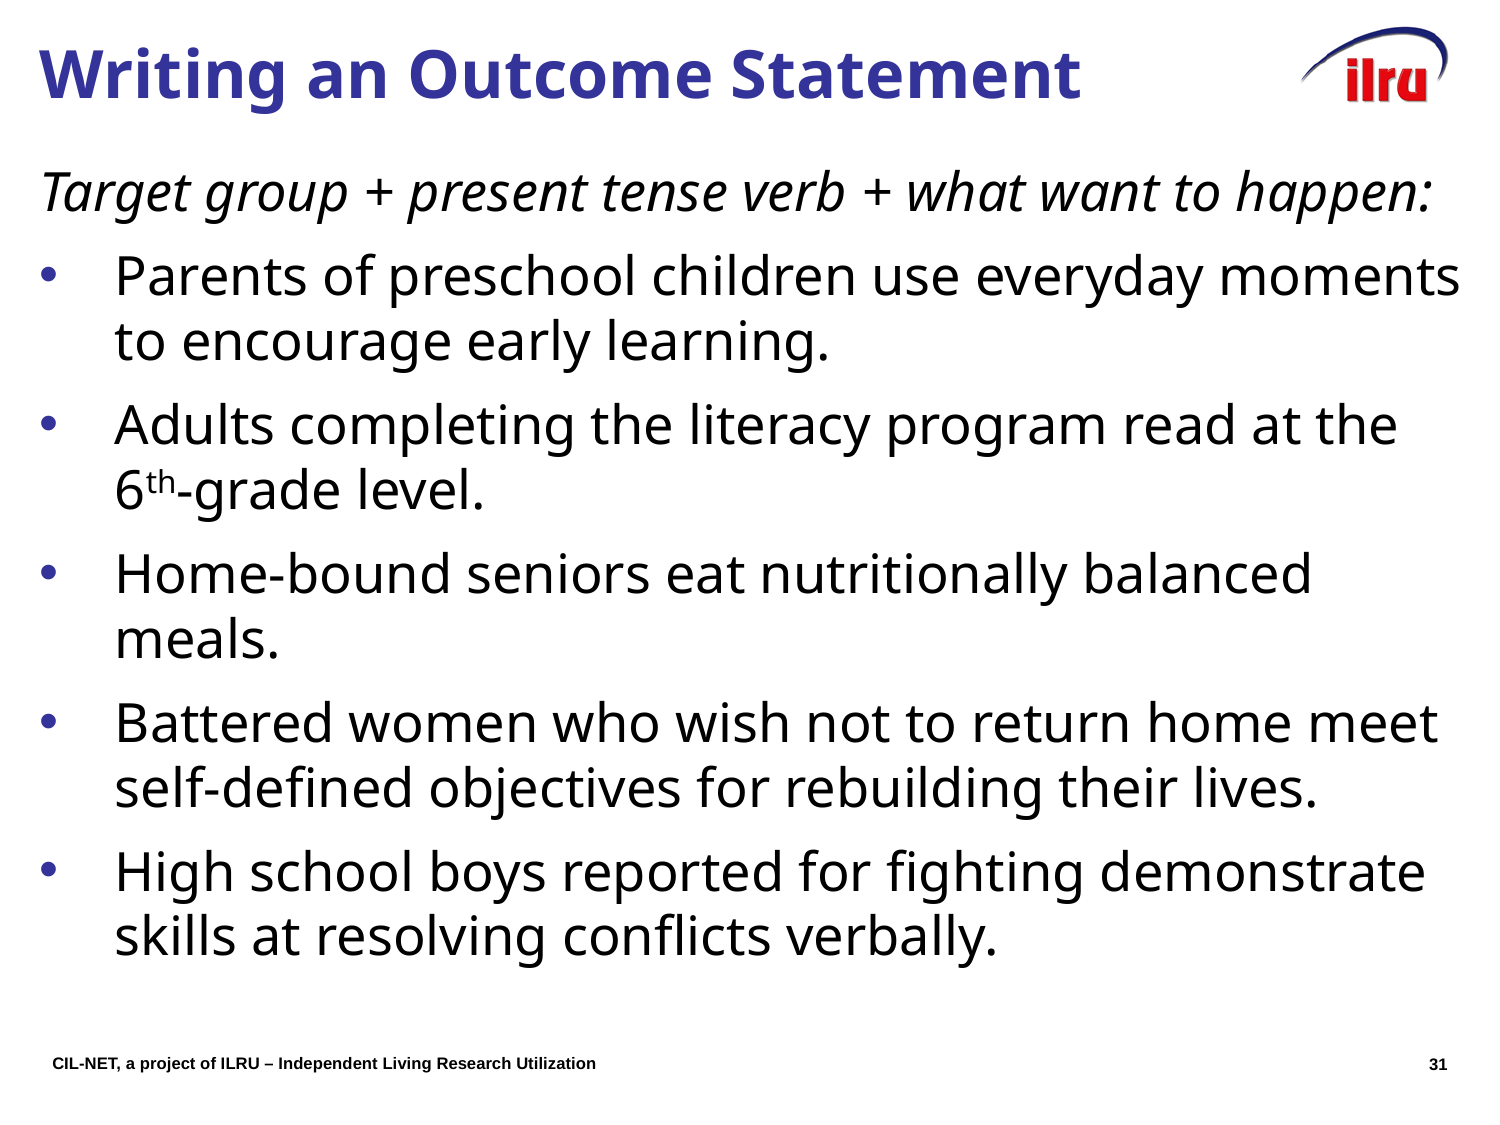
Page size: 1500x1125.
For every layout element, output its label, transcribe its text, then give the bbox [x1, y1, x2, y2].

text_box Writing an Outcome Statement [24, 24, 1313, 120]
text_box Target group + present tense verb + what want to happen: Parents of preschool children use everyday moments to encourage early learning. Adults completing the literacy program read at the 6th-grade level. Home-bound seniors eat nutritionally balanced meals. Battered women who wish not to return home meet self-defined objectives for rebuilding their lives. High school boys reported for fighting demonstrate skills at resolving conflicts verbally. [24, 149, 1488, 975]
picture [1313, 24, 1463, 103]
